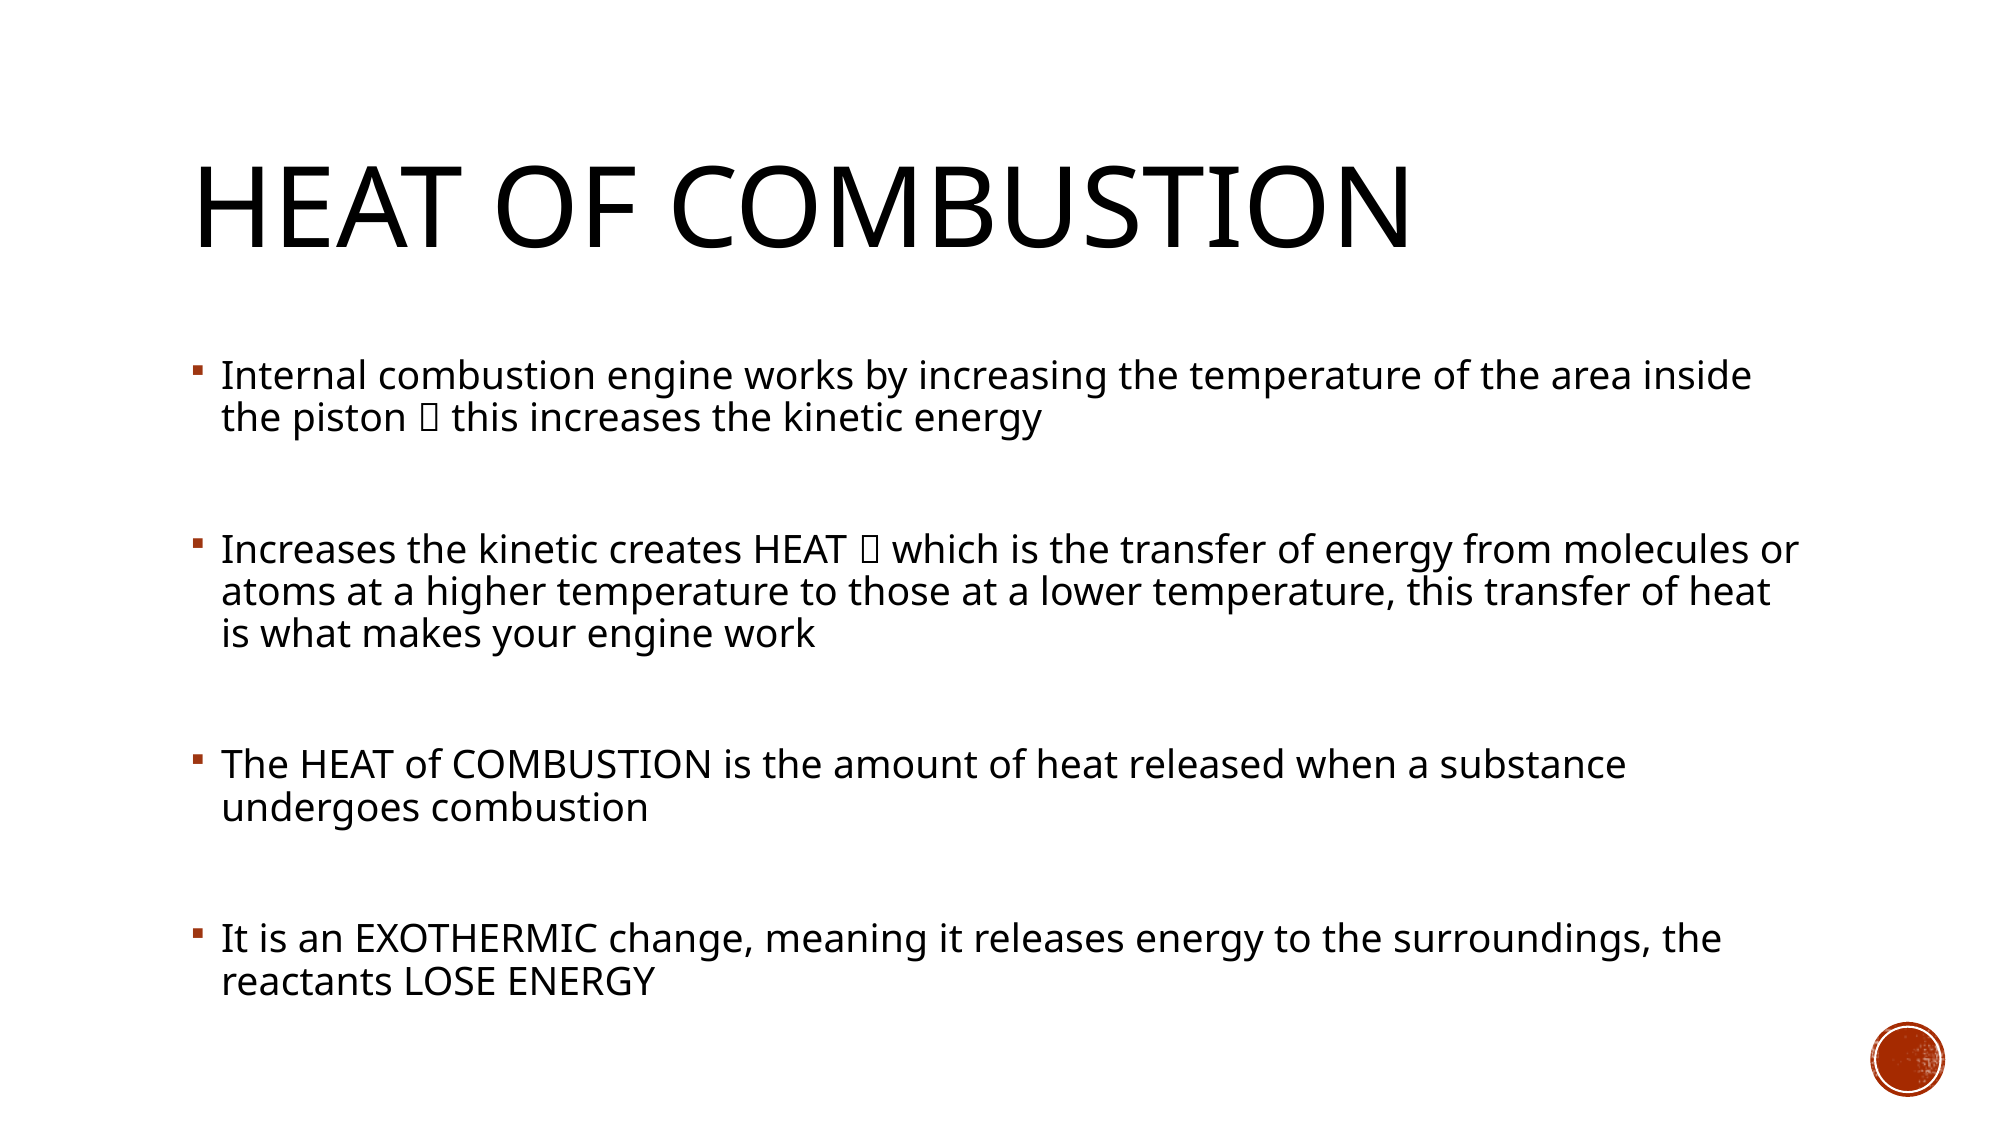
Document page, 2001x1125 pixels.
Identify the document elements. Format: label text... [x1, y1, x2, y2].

list Internal combustion engine works by increasing the temperature of the area inside the piston  this increases the kinetic energy Increases the kinetic creates HEAT  which is the transfer of energy from molecules or atoms at a higher temperature to those at a lower temperature, this transfer of heat is what makes your engine work The HEAT of COMBUSTION is the amount of heat released when a substance undergoes combustion It is an EXOTHERMIC change, meaning it releases energy to the surroundings, the reactants LOSE ENERGY [175, 348, 1826, 1013]
title Heat of Combustion [175, 79, 1826, 344]
